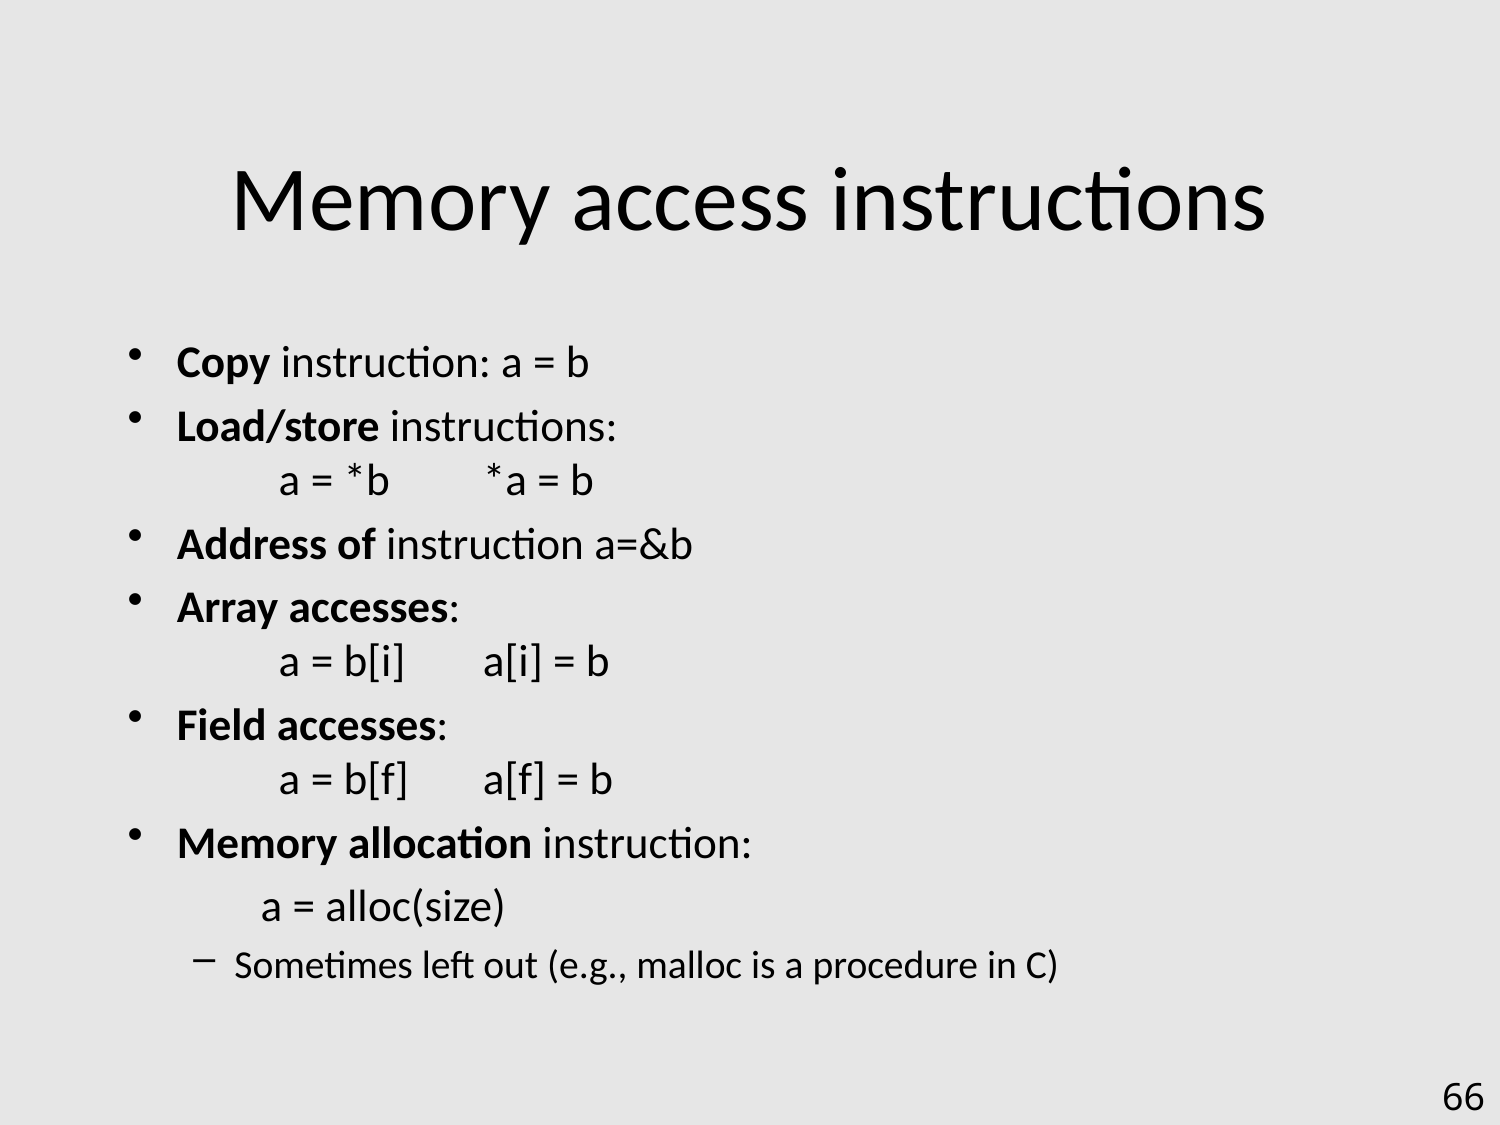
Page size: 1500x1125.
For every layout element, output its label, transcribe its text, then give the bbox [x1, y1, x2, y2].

list Copy instruction: a = b Load/store instructions: a = *b *a = b Address of instruction a=&b Array accesses: a = b[i] a[i] = b Field accesses: a = b[f] a[f] = b Memory allocation instruction: a = alloc(size) Sometimes left out (e.g., malloc is a procedure in C) [112, 324, 1388, 1000]
slide_number 66 [1423, 1064, 1500, 1125]
title Memory access instructions [112, 99, 1388, 288]
